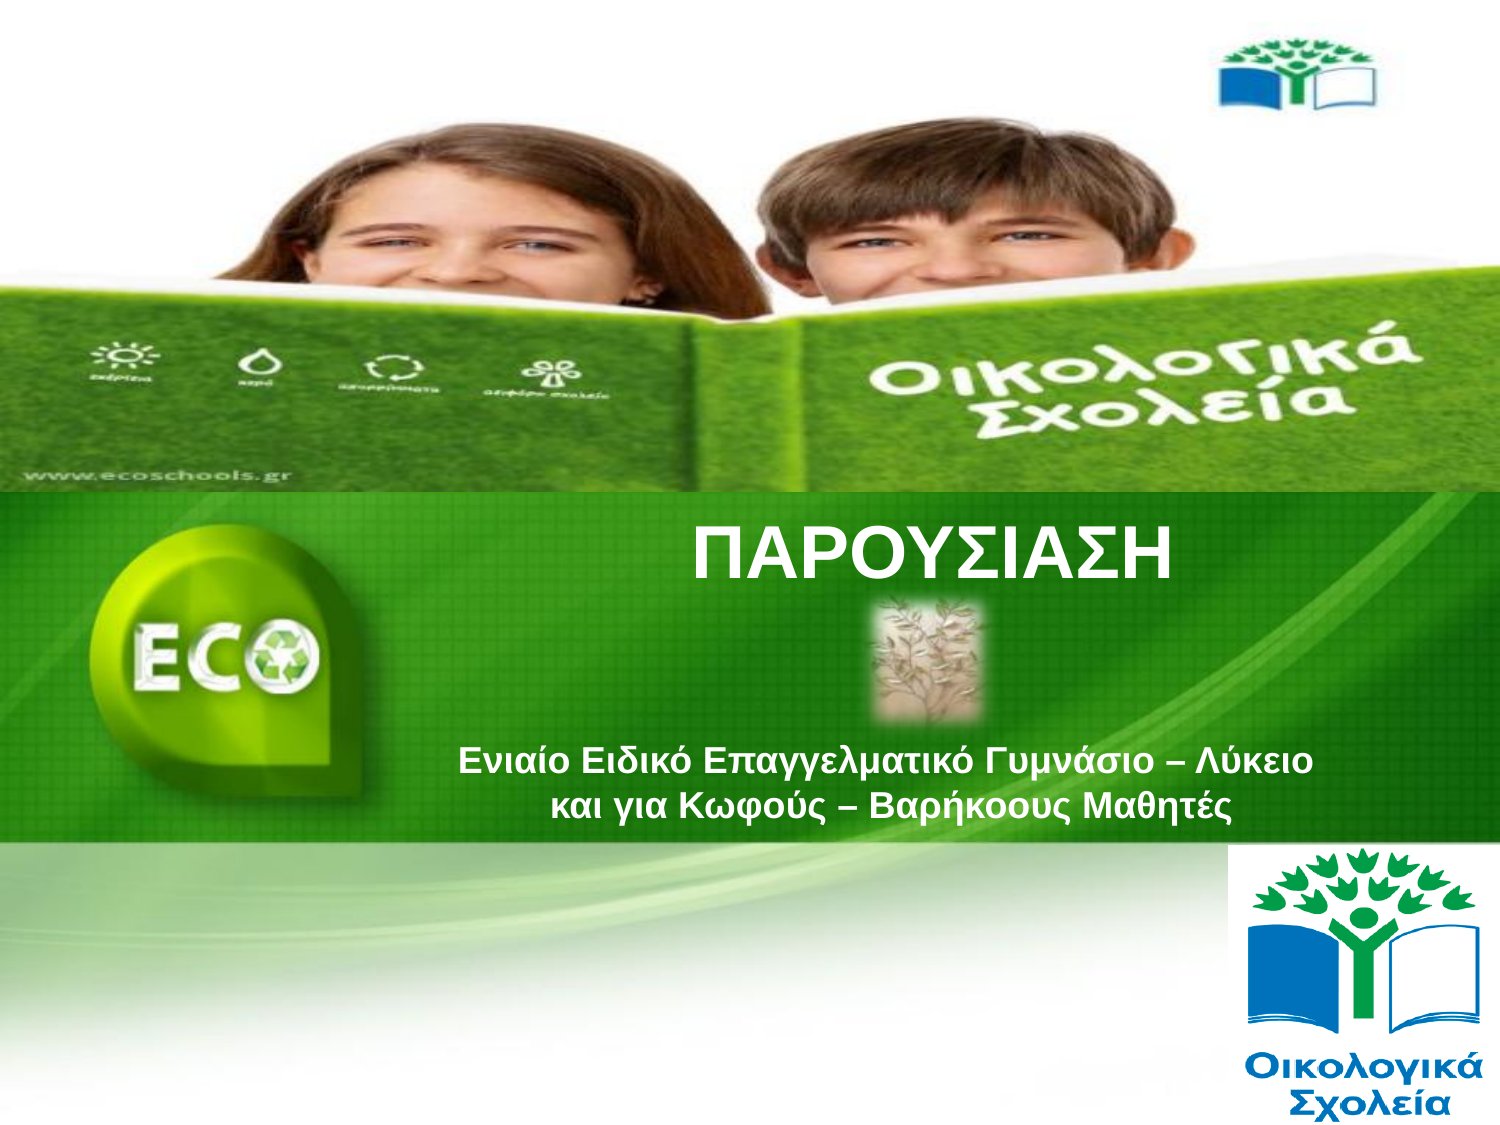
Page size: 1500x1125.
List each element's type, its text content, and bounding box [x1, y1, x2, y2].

text_box Ενιαίο Ειδικό Επαγγελματικό Γυμνάσιο – Λύκειο και για Κωφούς – Βαρήκοους Μαθητές [383, 739, 1400, 823]
title ΠΑΡΟΥΣΙΑΣΗ [395, 503, 1471, 594]
picture [0, 0, 1500, 1125]
